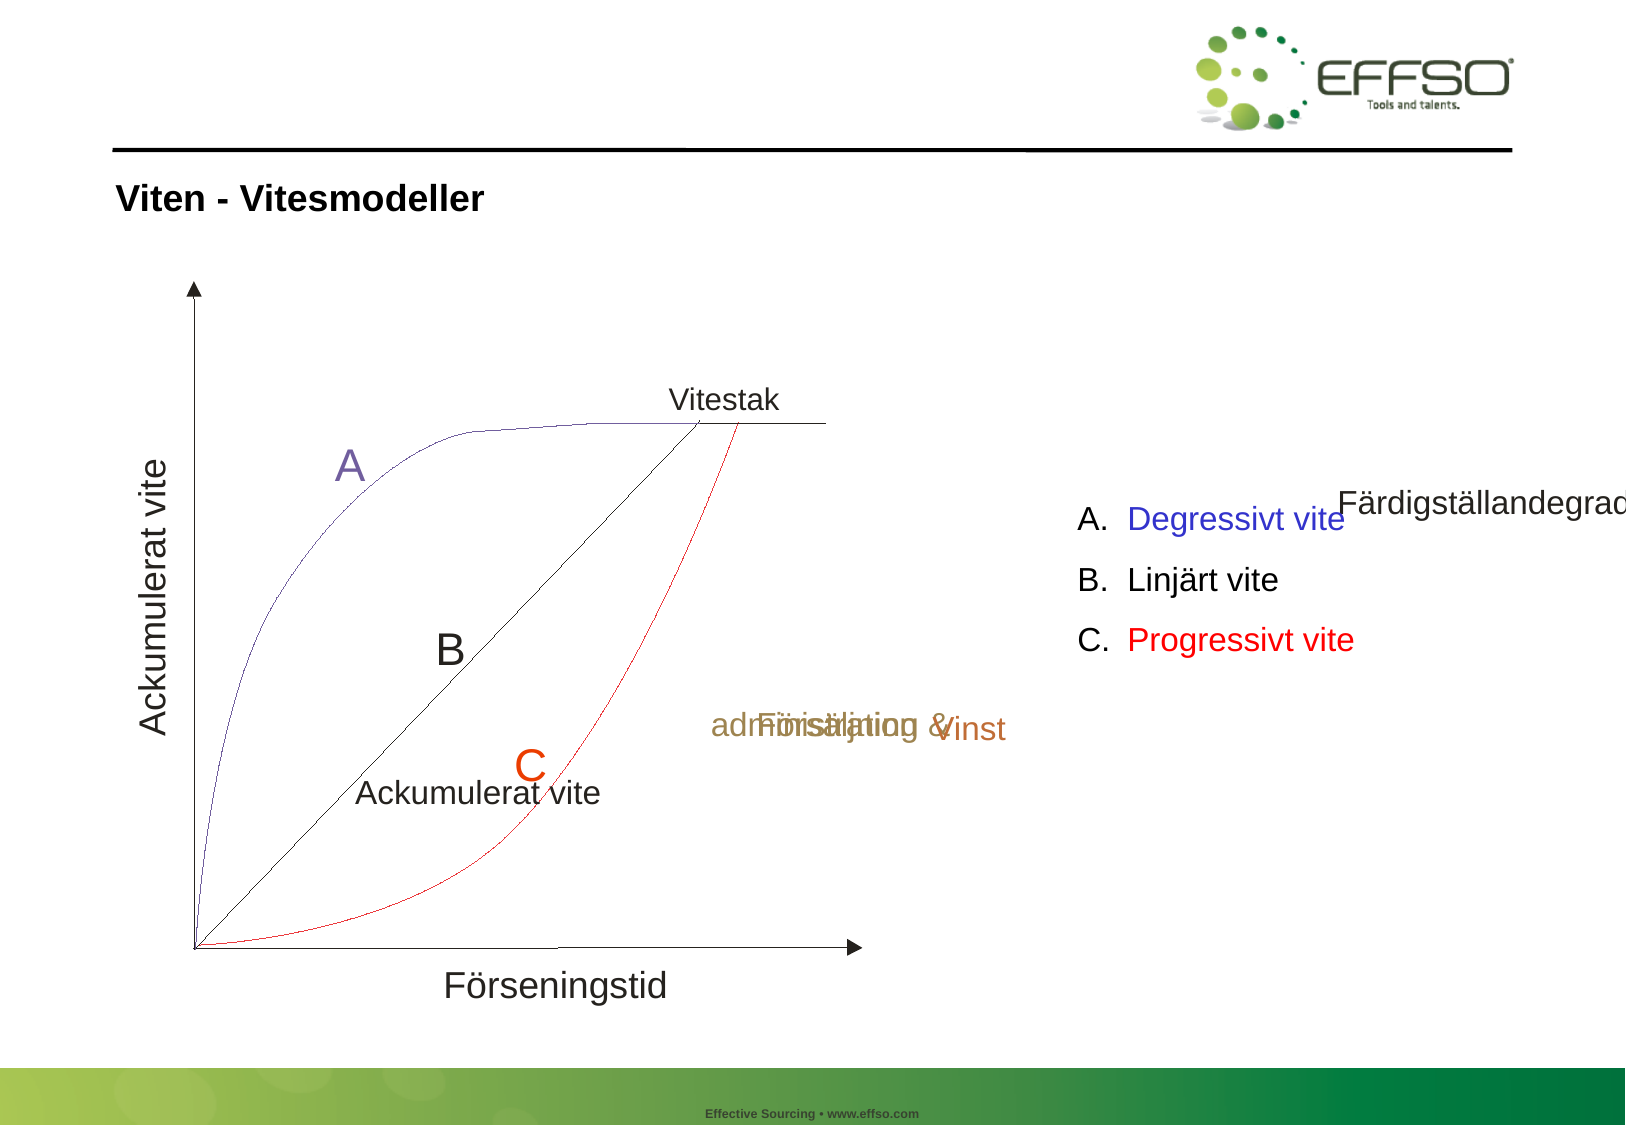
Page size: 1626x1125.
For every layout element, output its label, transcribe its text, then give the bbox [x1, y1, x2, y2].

picture [0, 1068, 1625, 1125]
picture [1178, 13, 1531, 149]
text_box Färdigställandegrad [1337, 481, 1626, 522]
text_box C [514, 735, 548, 791]
text_box [199, 793, 531, 946]
text_box [143, 279, 865, 1005]
text_box Ackumulerat vite [127, 459, 173, 737]
text_box Vitestak [668, 378, 780, 417]
text_box [195, 423, 591, 950]
text_box Förseningstid [443, 961, 668, 1007]
text_box Ackumulerat vite [355, 771, 602, 811]
text_box [186, 281, 202, 297]
text_box B [435, 619, 466, 675]
text_box [847, 938, 863, 956]
title Viten - Vitesmodeller [103, 162, 1513, 300]
text_box Vinst [932, 706, 1006, 747]
text_box A [334, 435, 366, 491]
text_box Försäljning & [919, 703, 951, 743]
text_box [378, 424, 738, 771]
text_box Degressivt vite Linjärt vite Progressivt vite [1062, 489, 1371, 727]
text_box administration [865, 703, 919, 743]
